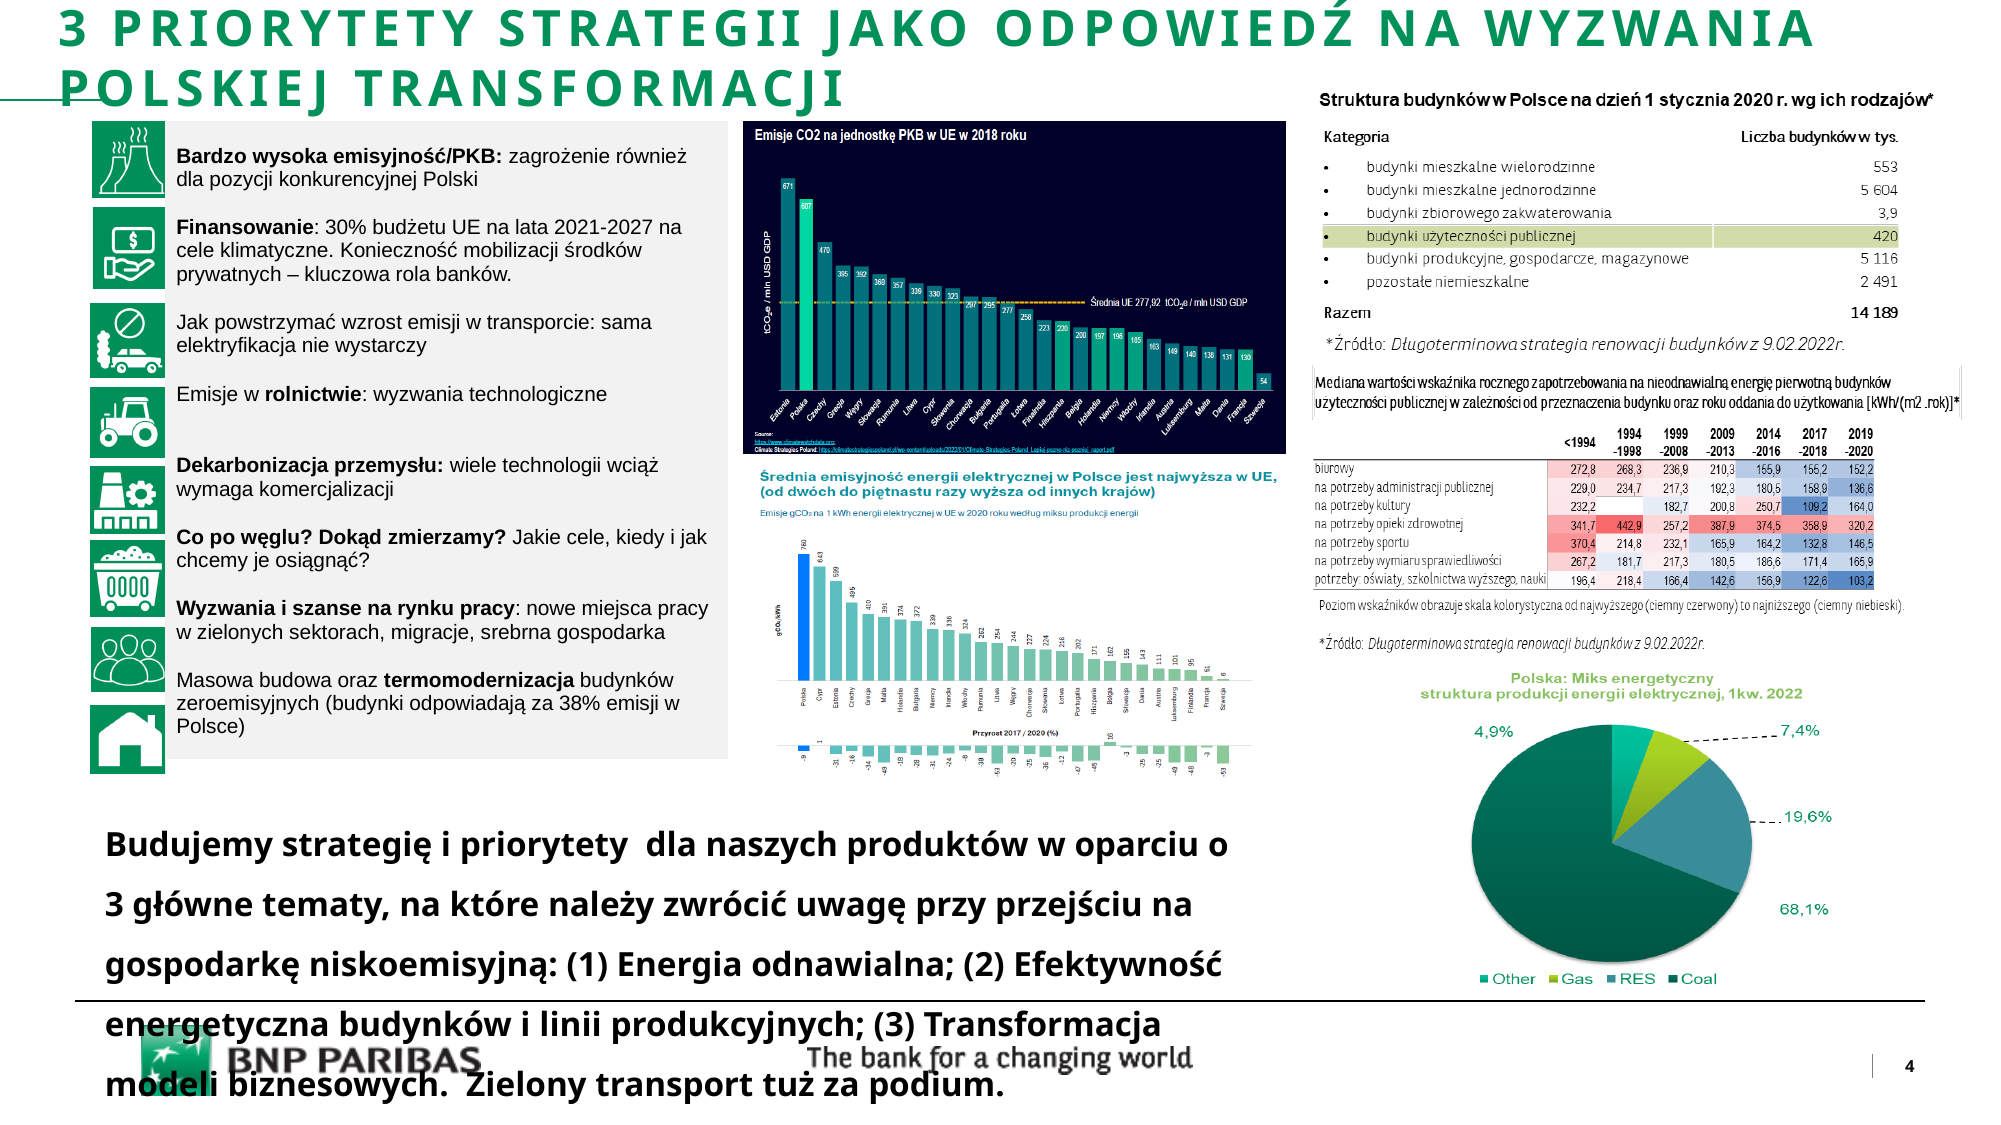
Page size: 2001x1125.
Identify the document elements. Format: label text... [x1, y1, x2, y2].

text_box 3 priorytety strategii jako odpowiedź na wyzwania polskiej transformacji [43, 20, 1905, 92]
picture [141, 1025, 481, 1096]
table_header Bardzo wysoka emisyjność/PKB: zagrożenie również dla pozycji konkurencyjnej Polski Finansowanie: 30% budżetu UE na lata 2021-2027 na cele klimatyczne. Konieczność mobilizacji środków prywatnych – kluczowa rola banków. Jak powstrzymać wzrost emisji w transporcie: sama elektryfikacja nie wystarczy Emisje w rolnictwie: wyzwania technologiczne Dekarbonizacja przemysłu: wiele technologii wciąż wymaga komercjalizacji Co po węglu? Dokąd zmierzamy? Jakie cele, kiedy i jak chcemy je osiągnąć? Wyzwania i szanse na rynku pracy: nowe miejsca pracy w zielonych sektorach, migracje, srebrna gospodarka Masowa budowa oraz termomodernizacja budynków zeroemisyjnych (budynki odpowiadają za 38% emisji w Polsce) [168, 121, 728, 759]
picture [743, 464, 1287, 783]
picture [89, 120, 166, 777]
picture [1305, 82, 1962, 998]
picture [743, 120, 1287, 455]
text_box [1872, 1052, 1930, 1083]
picture [807, 1046, 1193, 1075]
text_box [194, 492, 325, 623]
